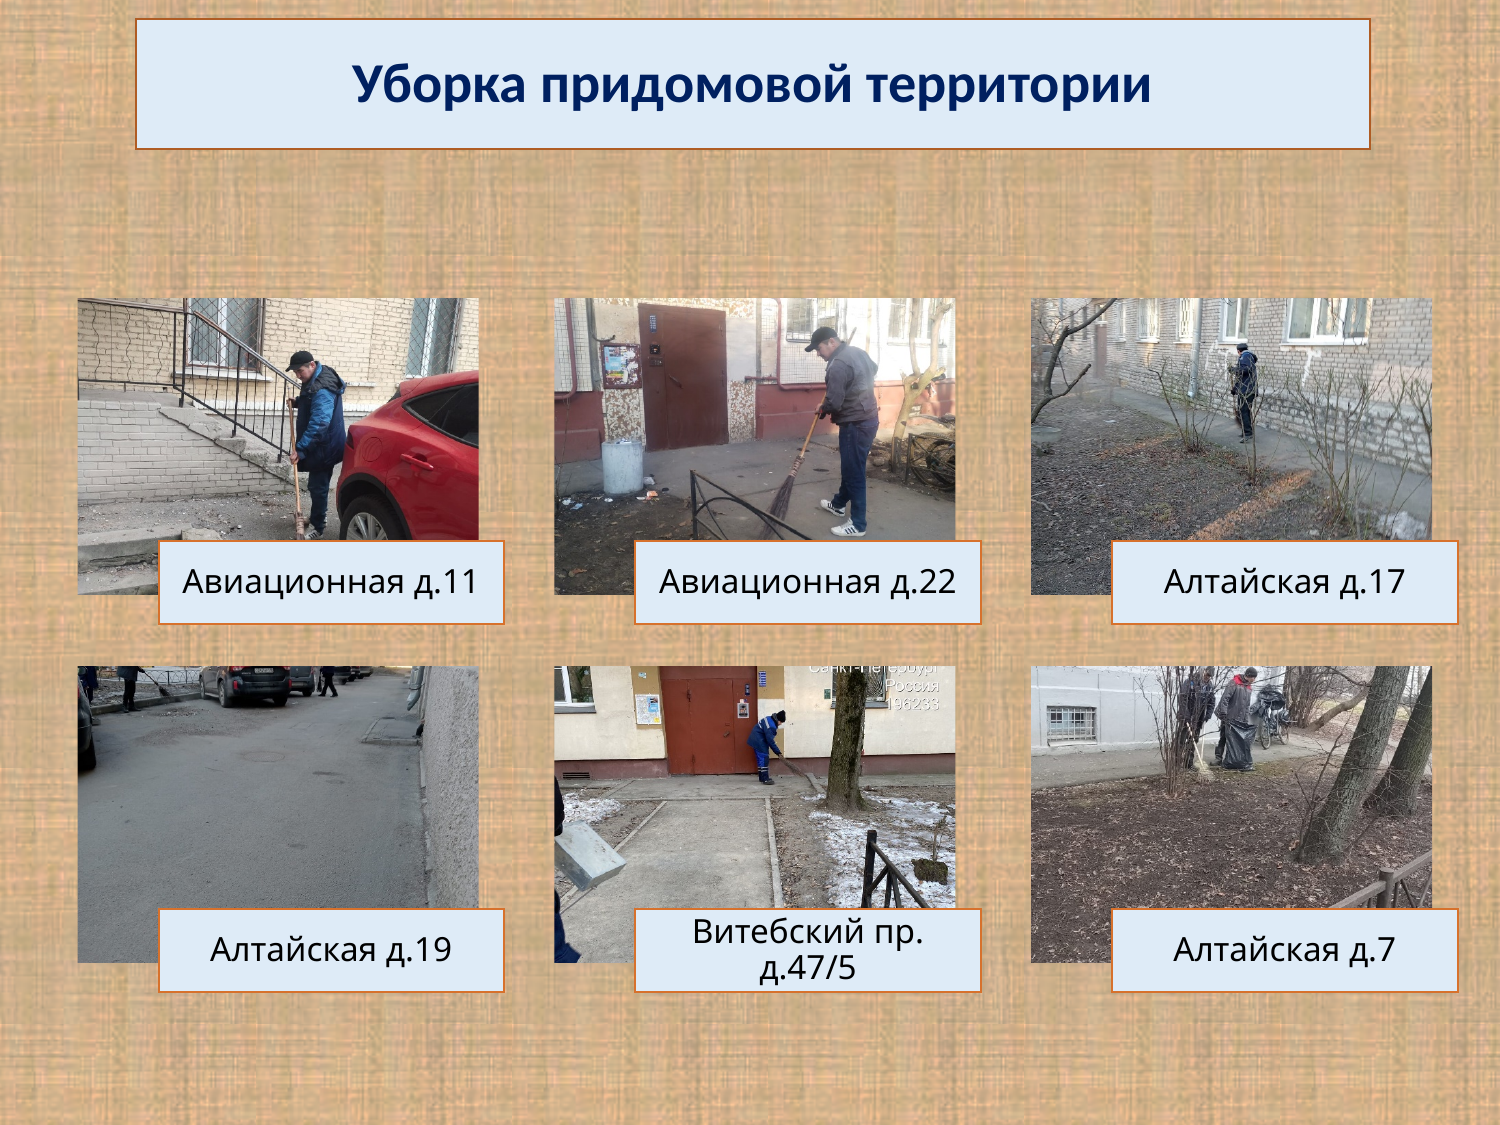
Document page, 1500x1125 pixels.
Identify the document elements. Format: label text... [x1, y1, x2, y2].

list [76, 196, 1459, 1094]
title Уборка придомовой территории [135, 18, 1371, 150]
picture [0, 0, 1500, 1125]
